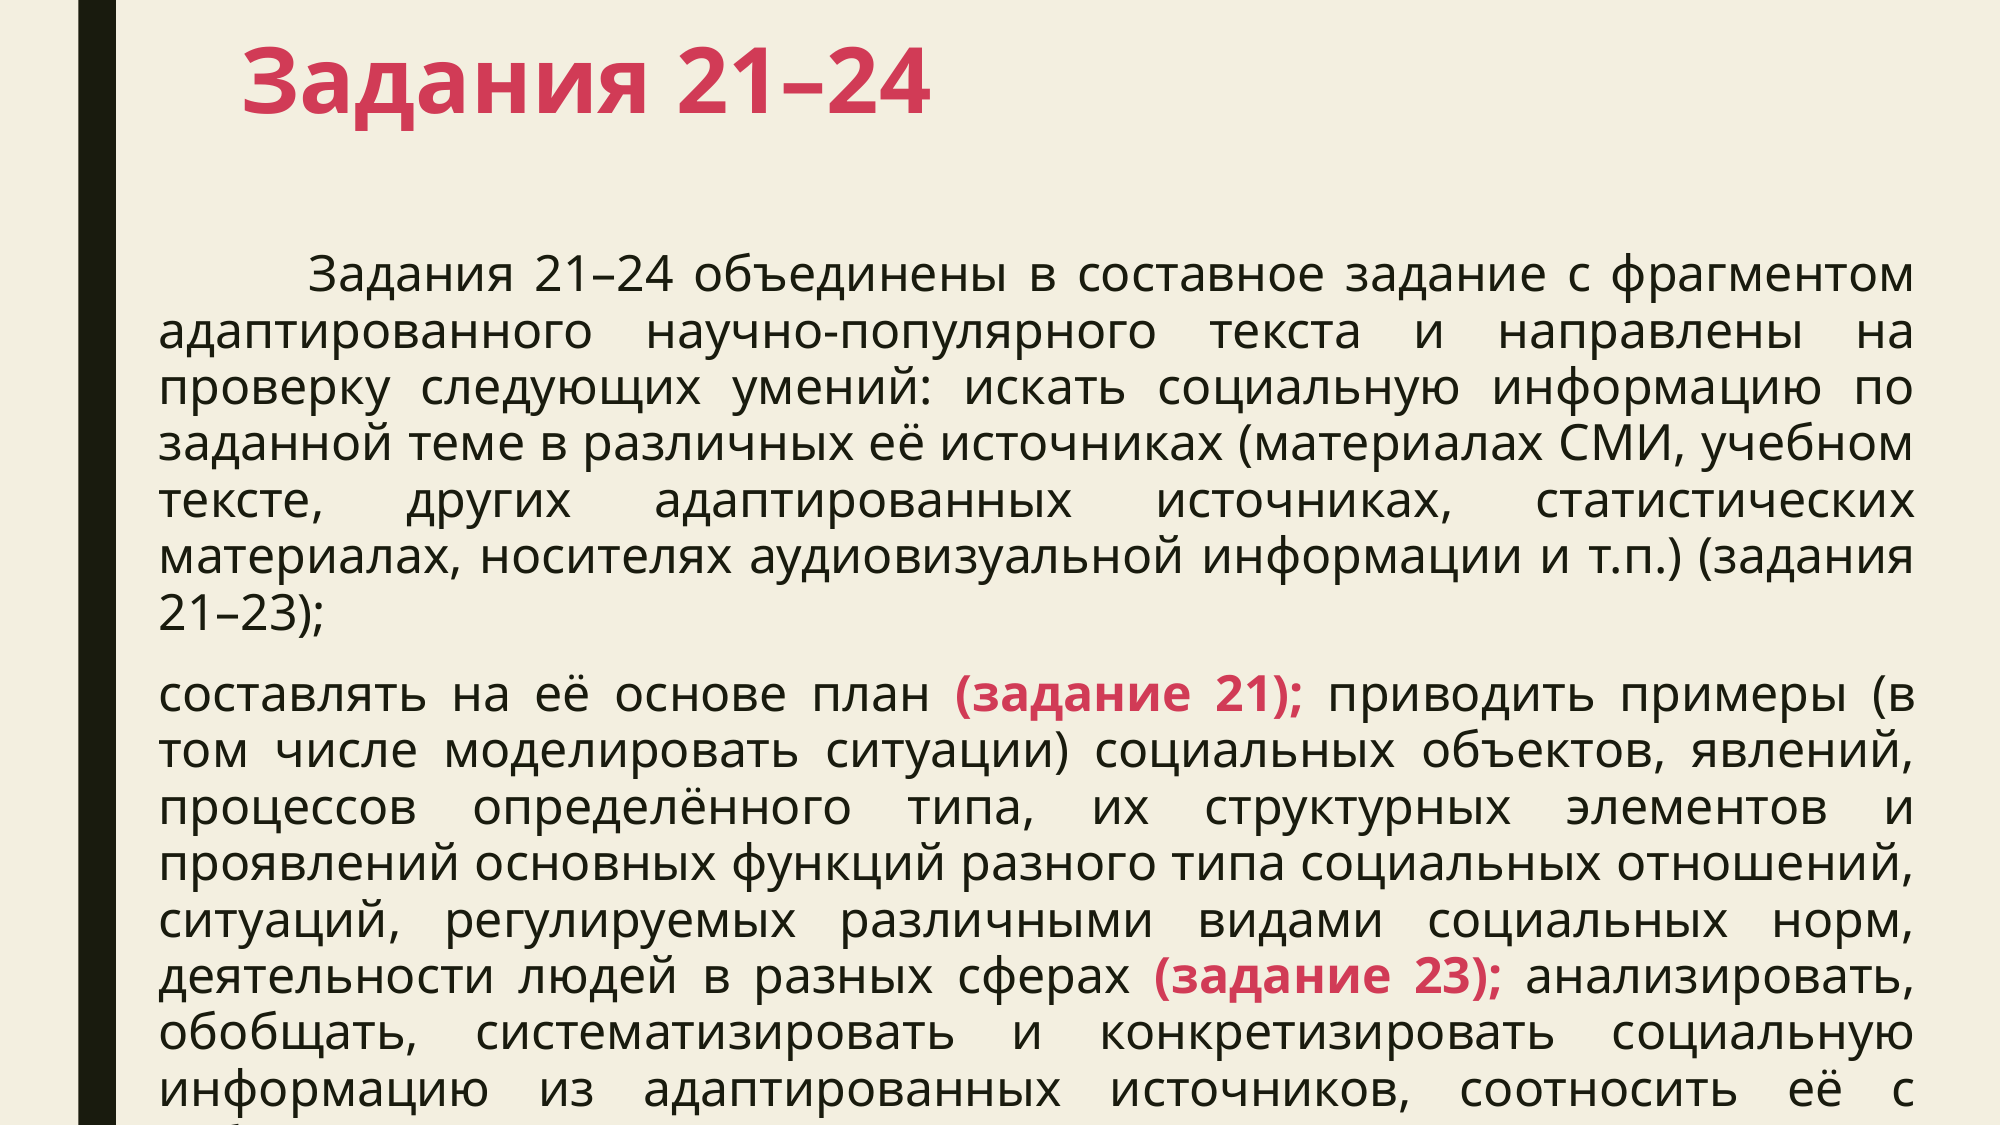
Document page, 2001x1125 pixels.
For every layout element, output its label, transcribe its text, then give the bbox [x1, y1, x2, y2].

title Задания 21–24 [225, 28, 1800, 207]
list Задания 21–24 объединены в составное задание с фрагментом адаптированного научно-популярного текста и направлены на проверку следующих умений: искать социальную информацию по заданной теме в различных её источниках (материалах СМИ, учебном тексте, других адаптированных источниках, статистических материалах, носителях аудиовизуальной информации и т.п.) (задания 21–23); составлять на её основе план (задание 21); приводить примеры (в том числе моделировать ситуации) социальных объектов, явлений, процессов определённого типа, их структурных элементов и проявлений основных функций разного типа социальных отношений, ситуаций, регулируемых различными видами социальных норм, деятельности людей в разных сферах (задание 23); анализировать, обобщать, систематизировать и конкретизировать социальную информацию из адаптированных источников, соотносить её с собственными знаниями (задание 24). [143, 239, 1932, 1079]
